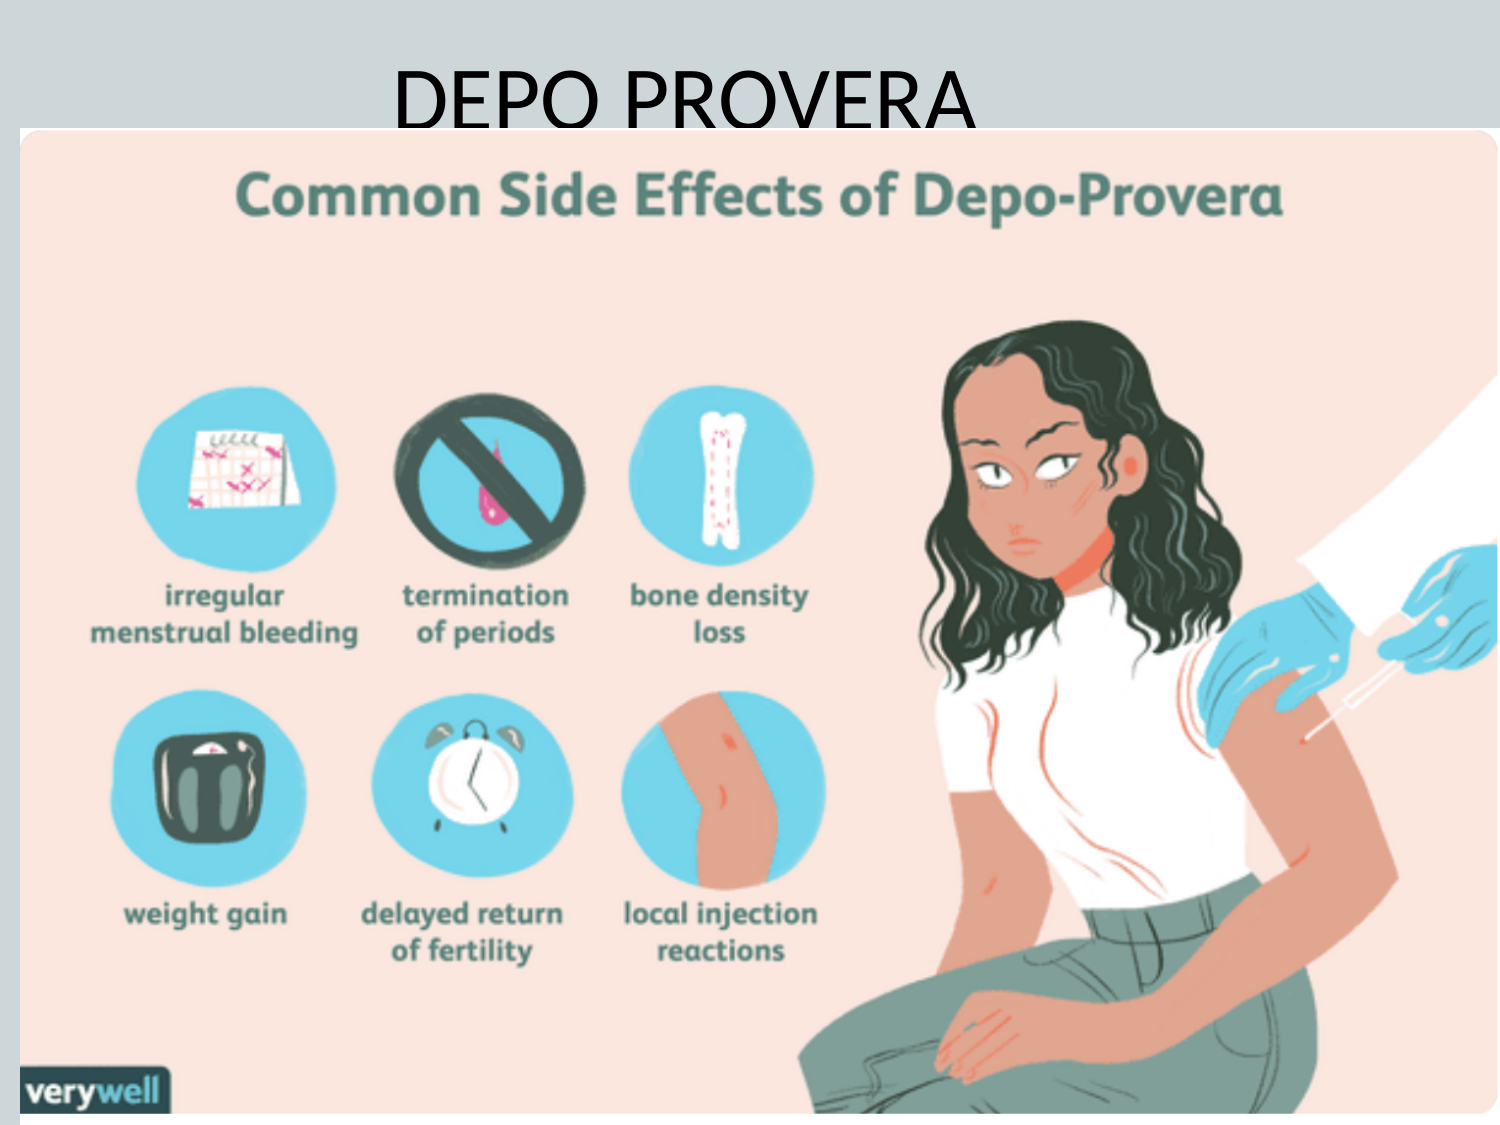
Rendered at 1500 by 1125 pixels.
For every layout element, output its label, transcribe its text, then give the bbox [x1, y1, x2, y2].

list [20, 128, 1500, 1125]
title DEPO PROVERA [20, 0, 1371, 127]
